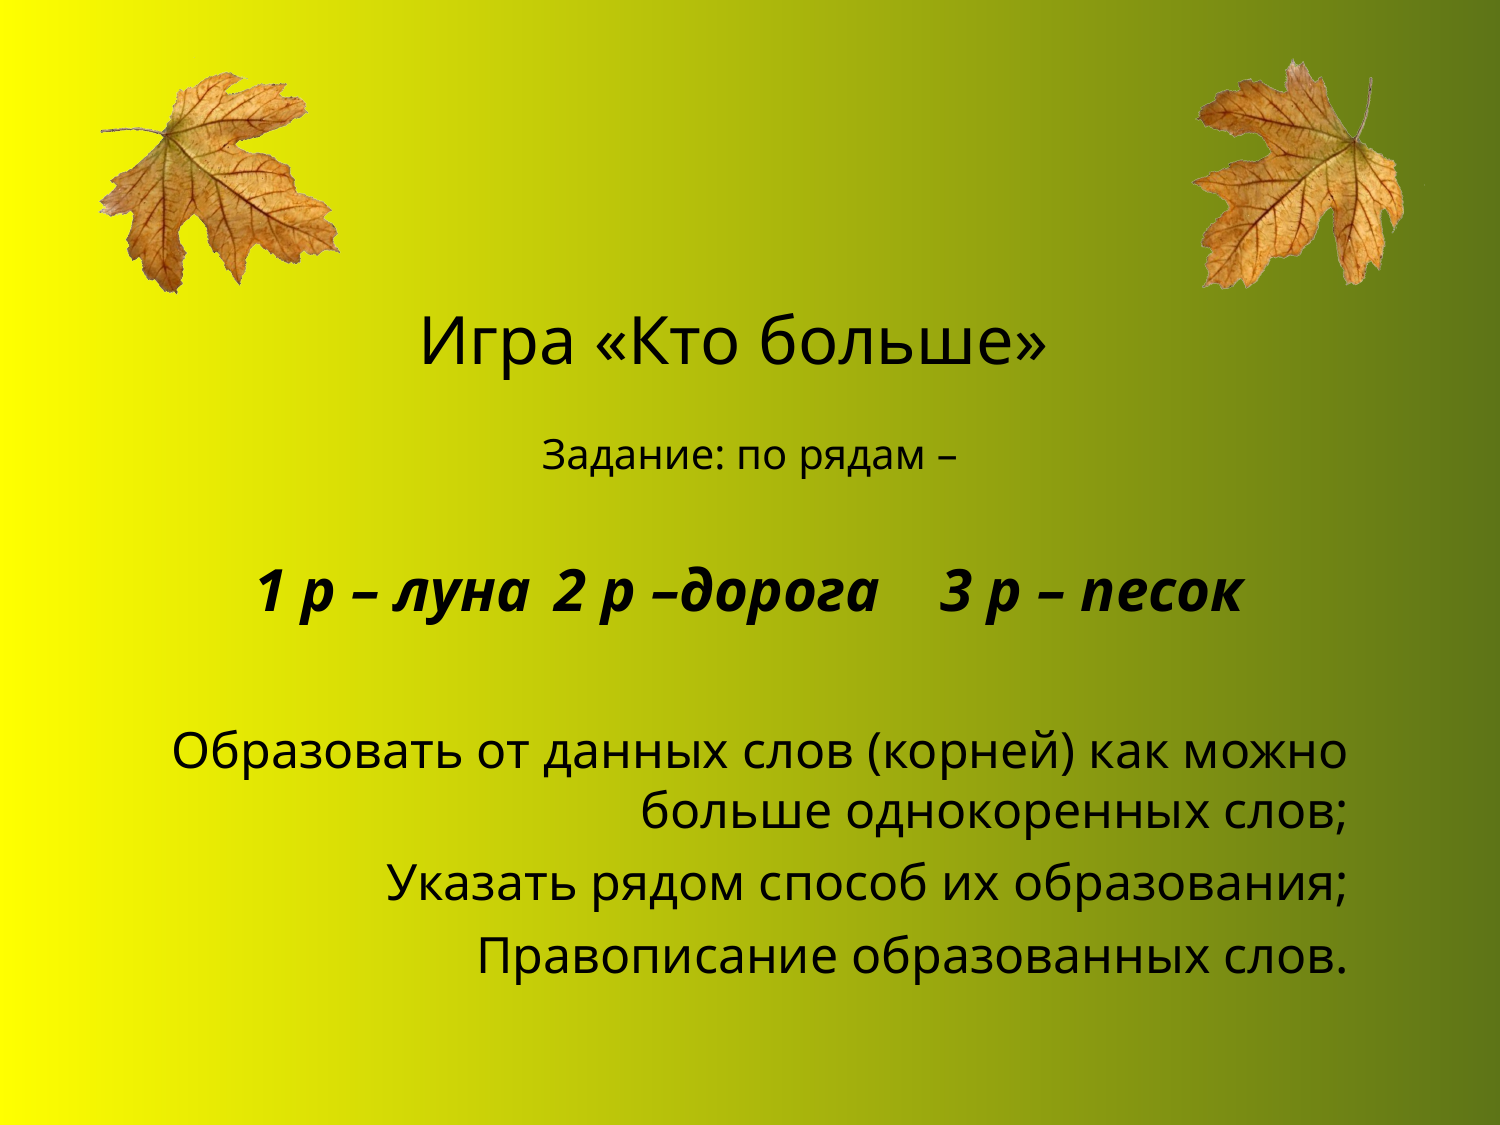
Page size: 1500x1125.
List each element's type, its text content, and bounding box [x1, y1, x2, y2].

subtitle Задание: по рядам – 1 р – луна 2 р –дорога 3 р – песок Образовать от данных слов (корней) как можно больше однокоренных слов; Указать рядом способ их образования; Правописание образованных слов. [135, 420, 1365, 1047]
picture [1095, 13, 1469, 370]
title Игра «Кто больше» [171, 290, 1297, 420]
picture [41, 4, 418, 385]
